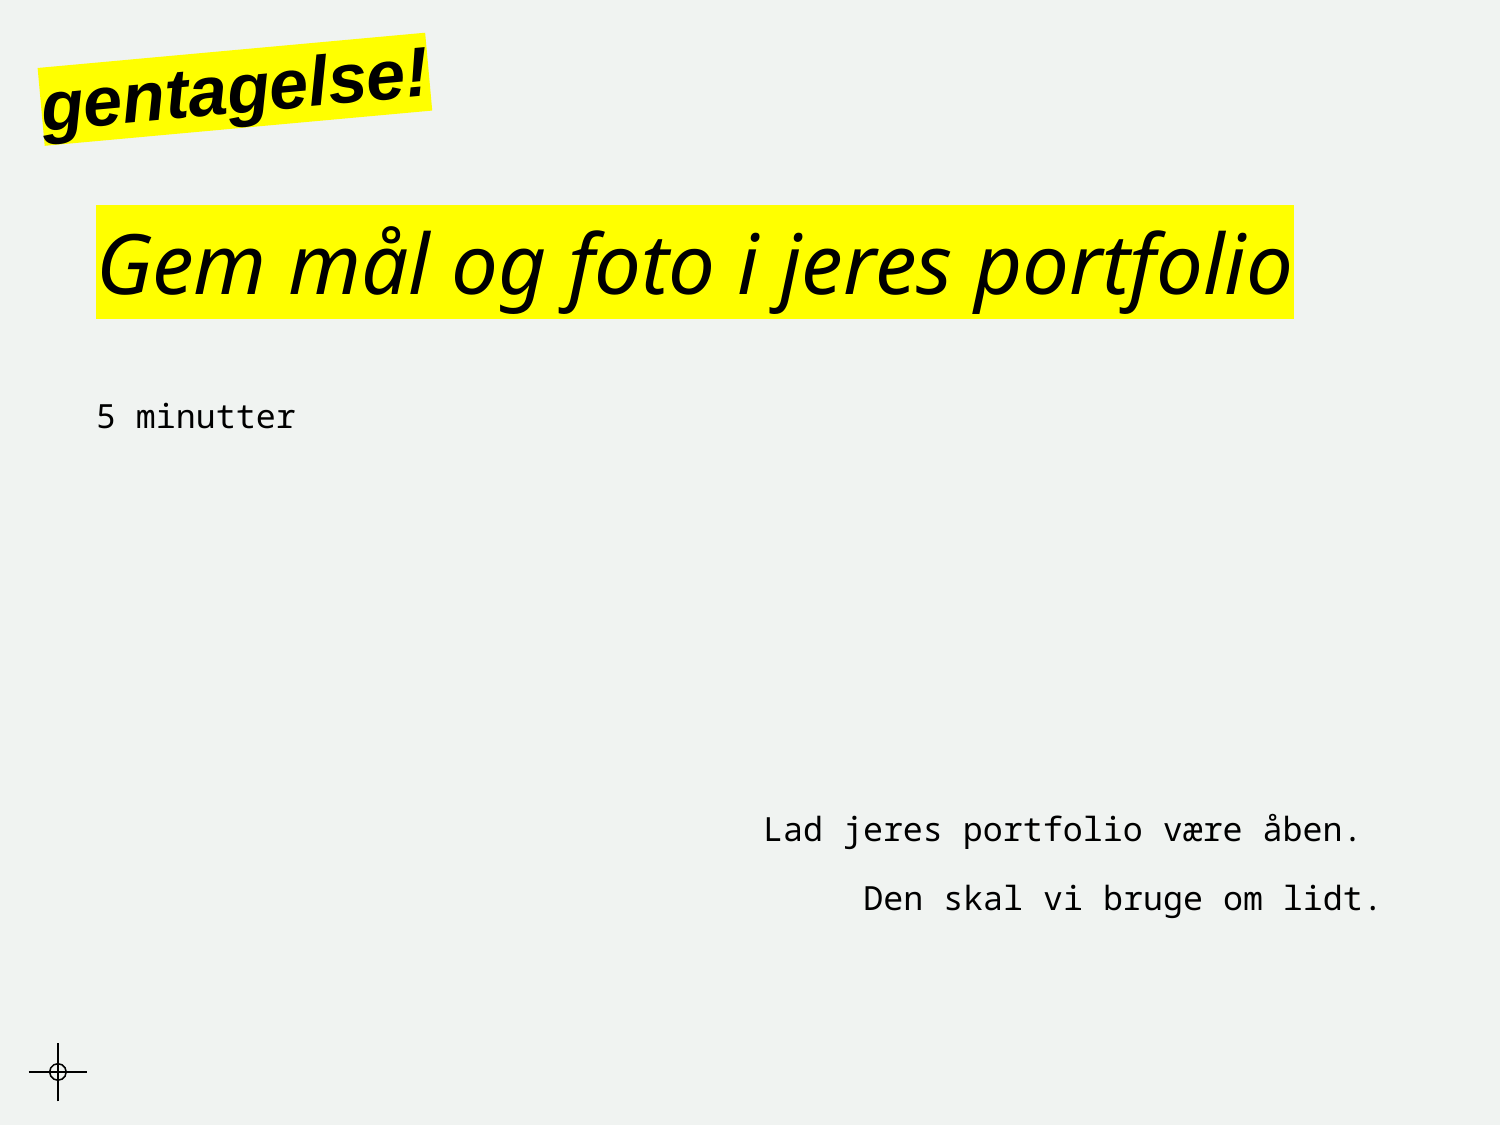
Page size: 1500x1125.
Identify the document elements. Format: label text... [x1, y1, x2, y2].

title Gem mål og foto i jeres portfolio [81, 59, 1399, 319]
text_box gentagelse! [19, 0, 452, 154]
list 5 minutter Lad jeres portfolio være åben. Den skal vi bruge om lidt. [81, 380, 1399, 1013]
